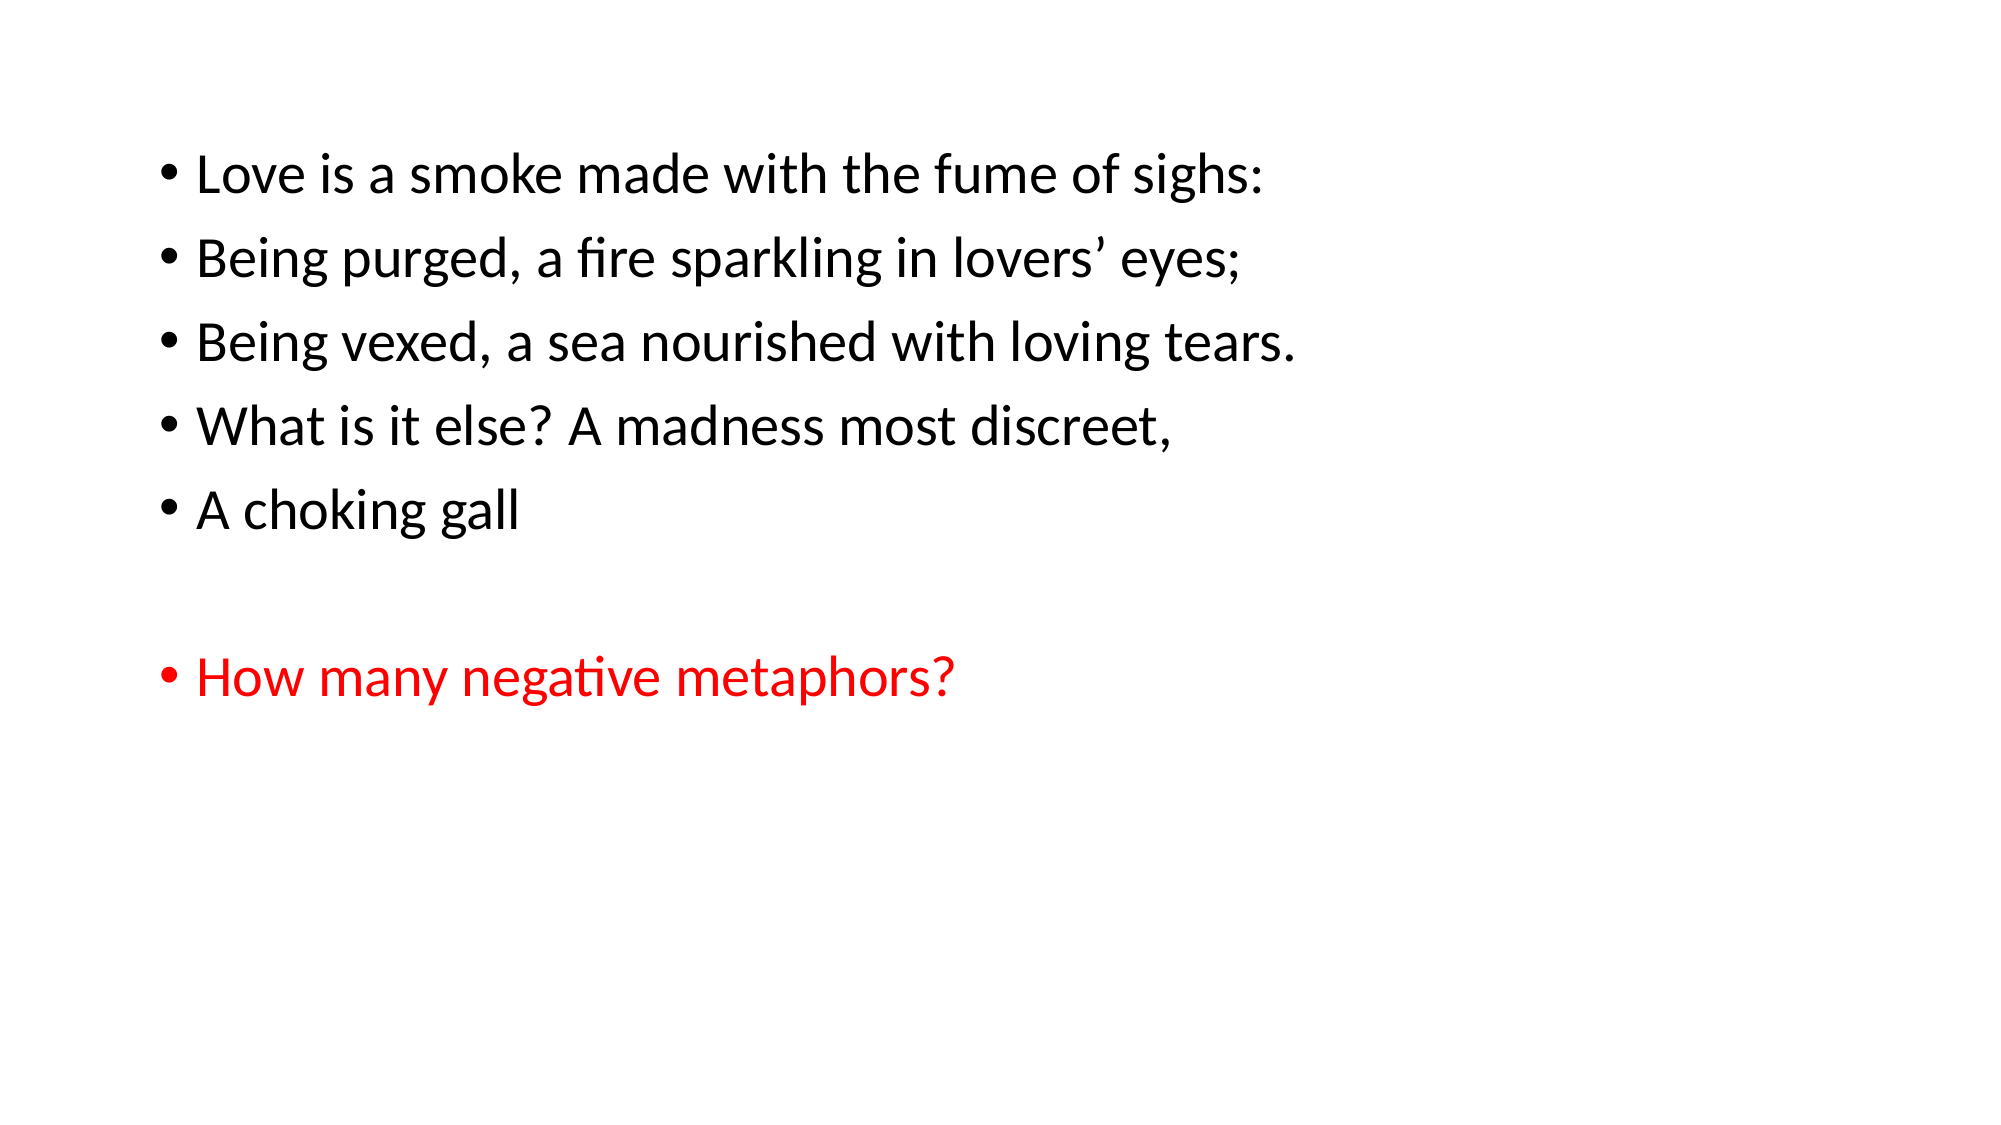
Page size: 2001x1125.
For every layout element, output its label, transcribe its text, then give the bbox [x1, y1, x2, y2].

list Love is a smoke made with the fume of sighs: Being purged, a fire sparkling in lovers’ eyes; Being vexed, a sea nourished with loving tears. What is it else? A madness most discreet, A choking gall How many negative metaphors? [144, 136, 1870, 850]
